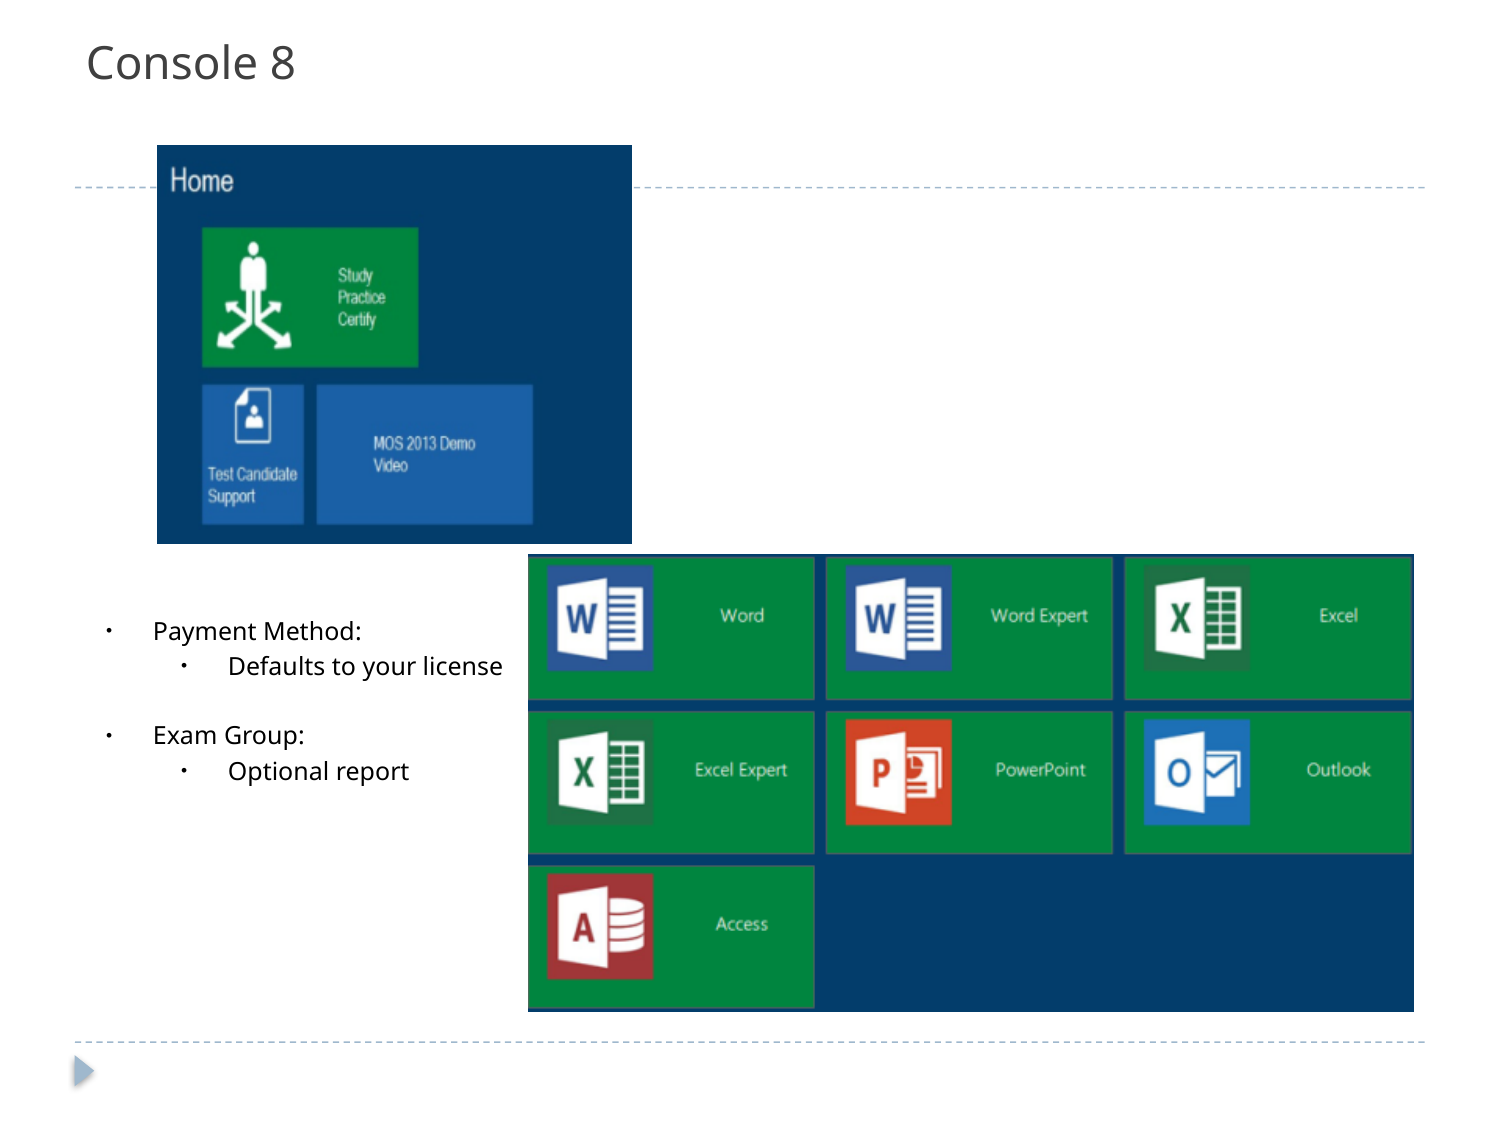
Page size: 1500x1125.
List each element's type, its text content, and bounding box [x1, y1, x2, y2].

text_box Console 8 [71, 26, 1422, 128]
picture [528, 553, 1414, 1013]
text_box Payment Method: Defaults to your license Exam Group: Optional report [91, 607, 522, 968]
picture [157, 145, 633, 544]
